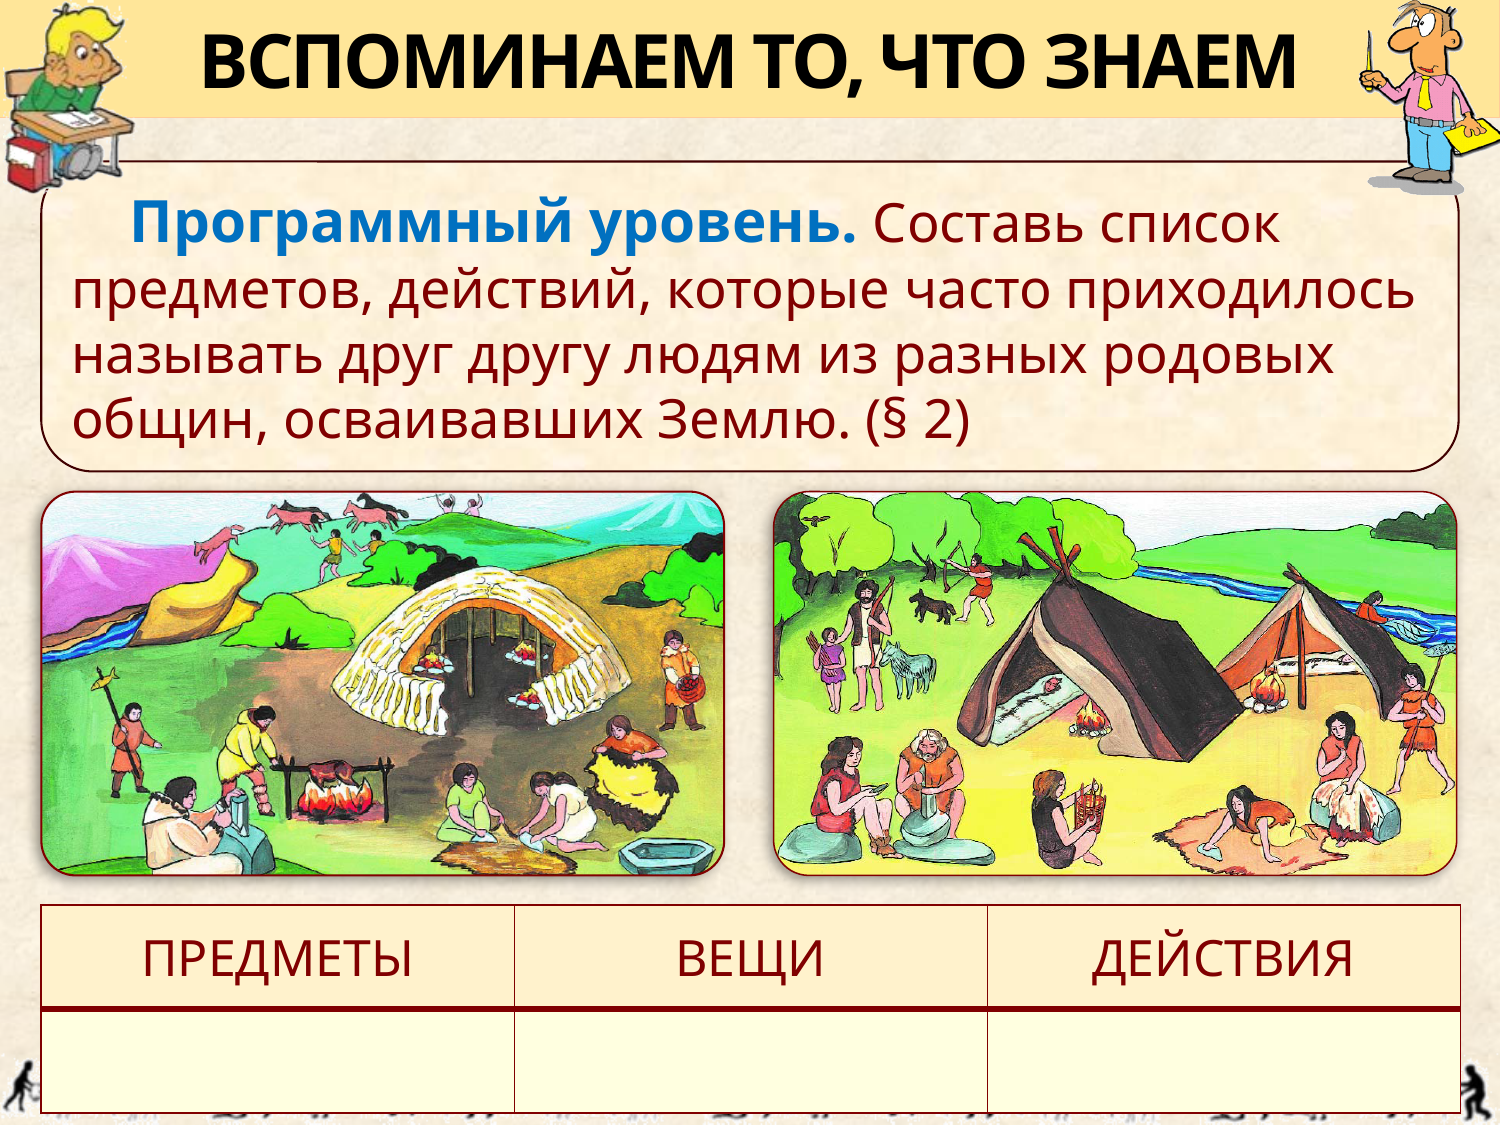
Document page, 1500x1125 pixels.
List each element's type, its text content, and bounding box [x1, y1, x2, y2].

table_header ВЕЩИ [515, 906, 987, 1006]
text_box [1351, 0, 1500, 197]
table_cell [988, 1012, 1460, 1112]
table_cell [42, 1012, 514, 1112]
text_box Программный уровень. Составь список предметов, действий, которые часто приходилось называть друг другу людям из разных родовых общин, осваивавших Землю. (§ 2) [41, 161, 1459, 472]
table_header ПРЕДМЕТЫ [42, 906, 514, 1006]
table_header ДЕЙСТВИЯ [988, 906, 1460, 1006]
title ВСПОМИНАЕМ ТО, ЧТО ЗНАЕМ [167, 0, 1346, 119]
table_cell [515, 1012, 987, 1112]
picture [773, 491, 1457, 876]
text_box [2, 0, 163, 197]
picture [41, 491, 725, 876]
